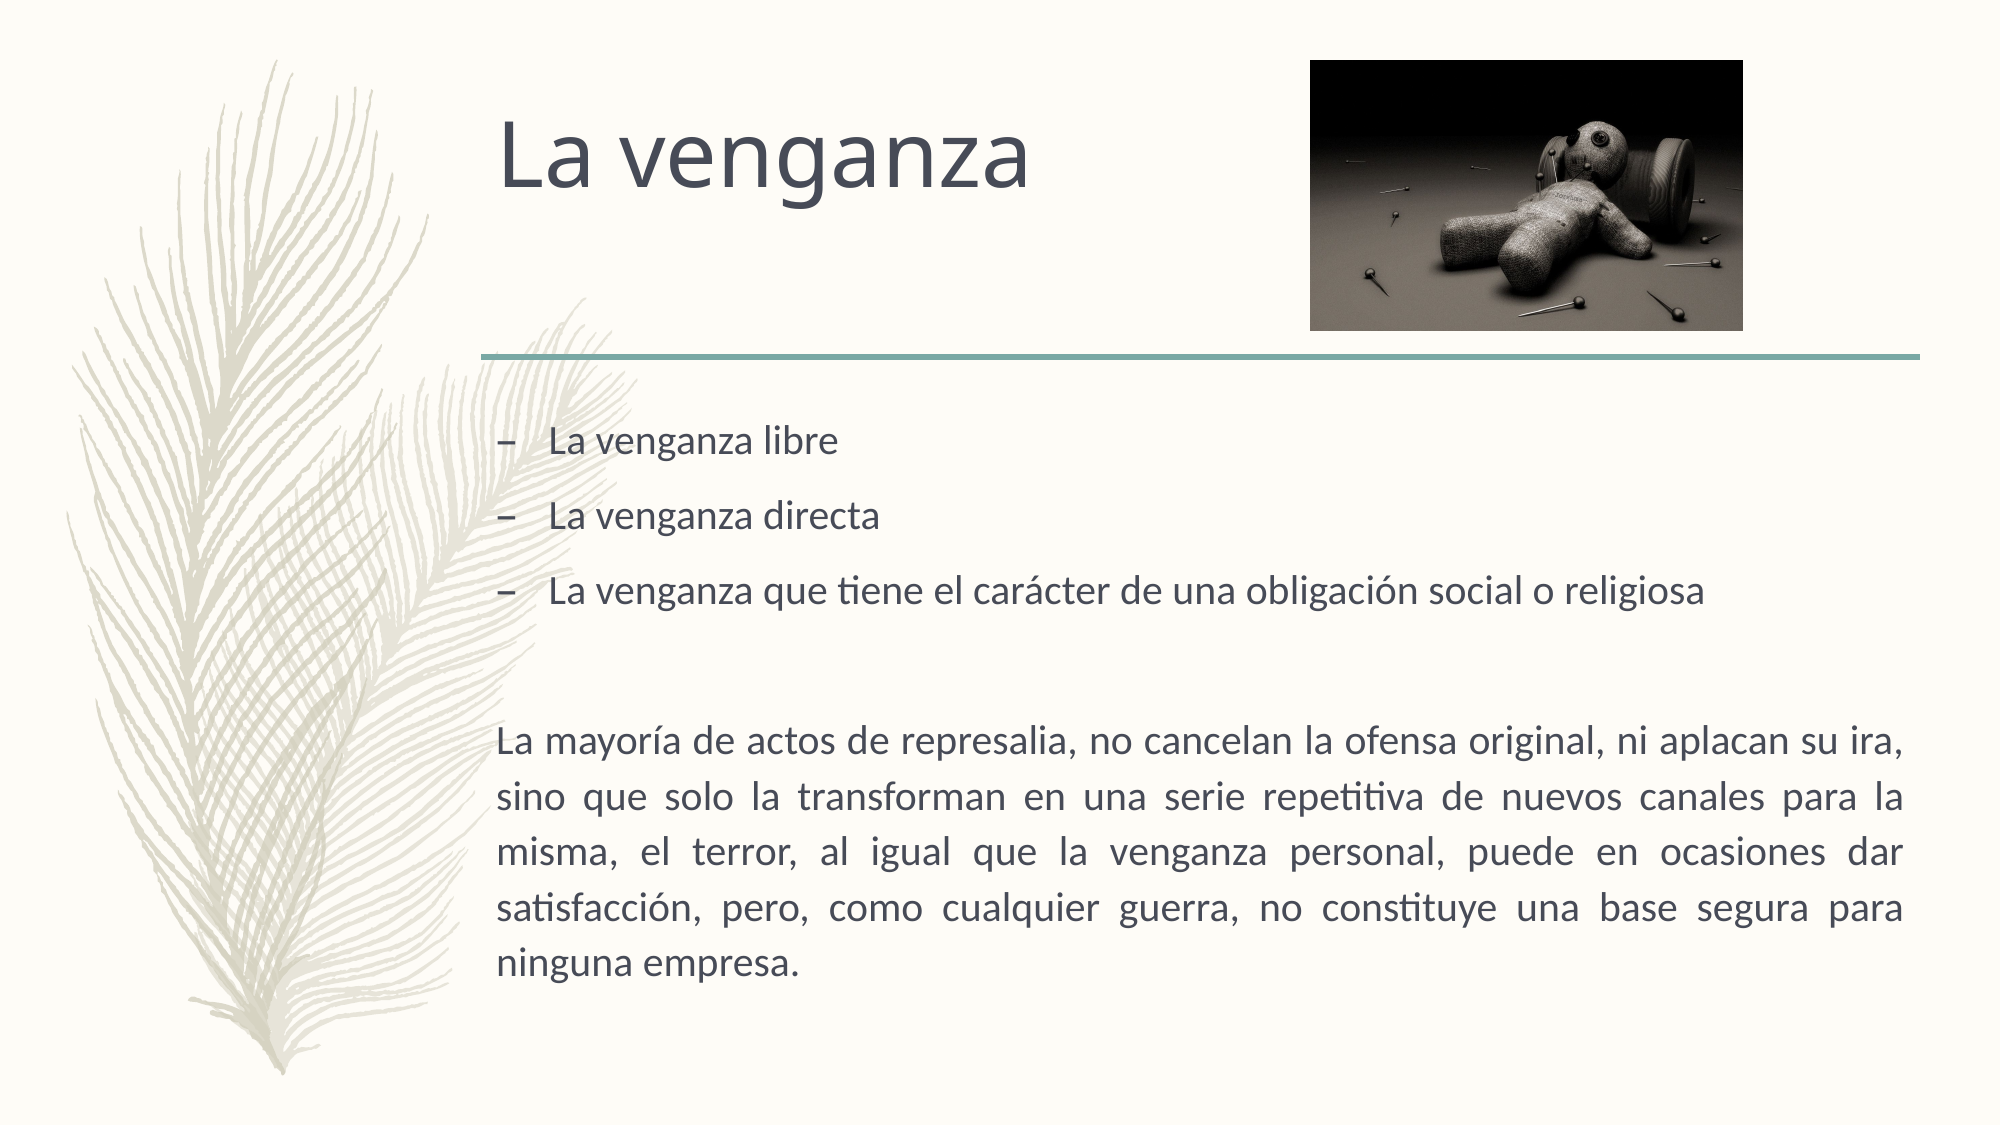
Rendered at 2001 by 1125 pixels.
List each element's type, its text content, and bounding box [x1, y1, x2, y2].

picture [1309, 60, 1743, 331]
title La venganza [481, 93, 1920, 350]
list La venganza libre La venganza directa La venganza que tiene el carácter de una obligación social o religiosa La mayoría de actos de represalia, no cancelan la ofensa original, ni aplacan su ira, sino que solo la transforman en una serie repetitiva de nuevos canales para la misma, el terror, al igual que la venganza personal, puede en ocasiones dar satisfacción, pero, como cualquier guerra, no constituye una base segura para ninguna empresa. [481, 399, 1920, 999]
